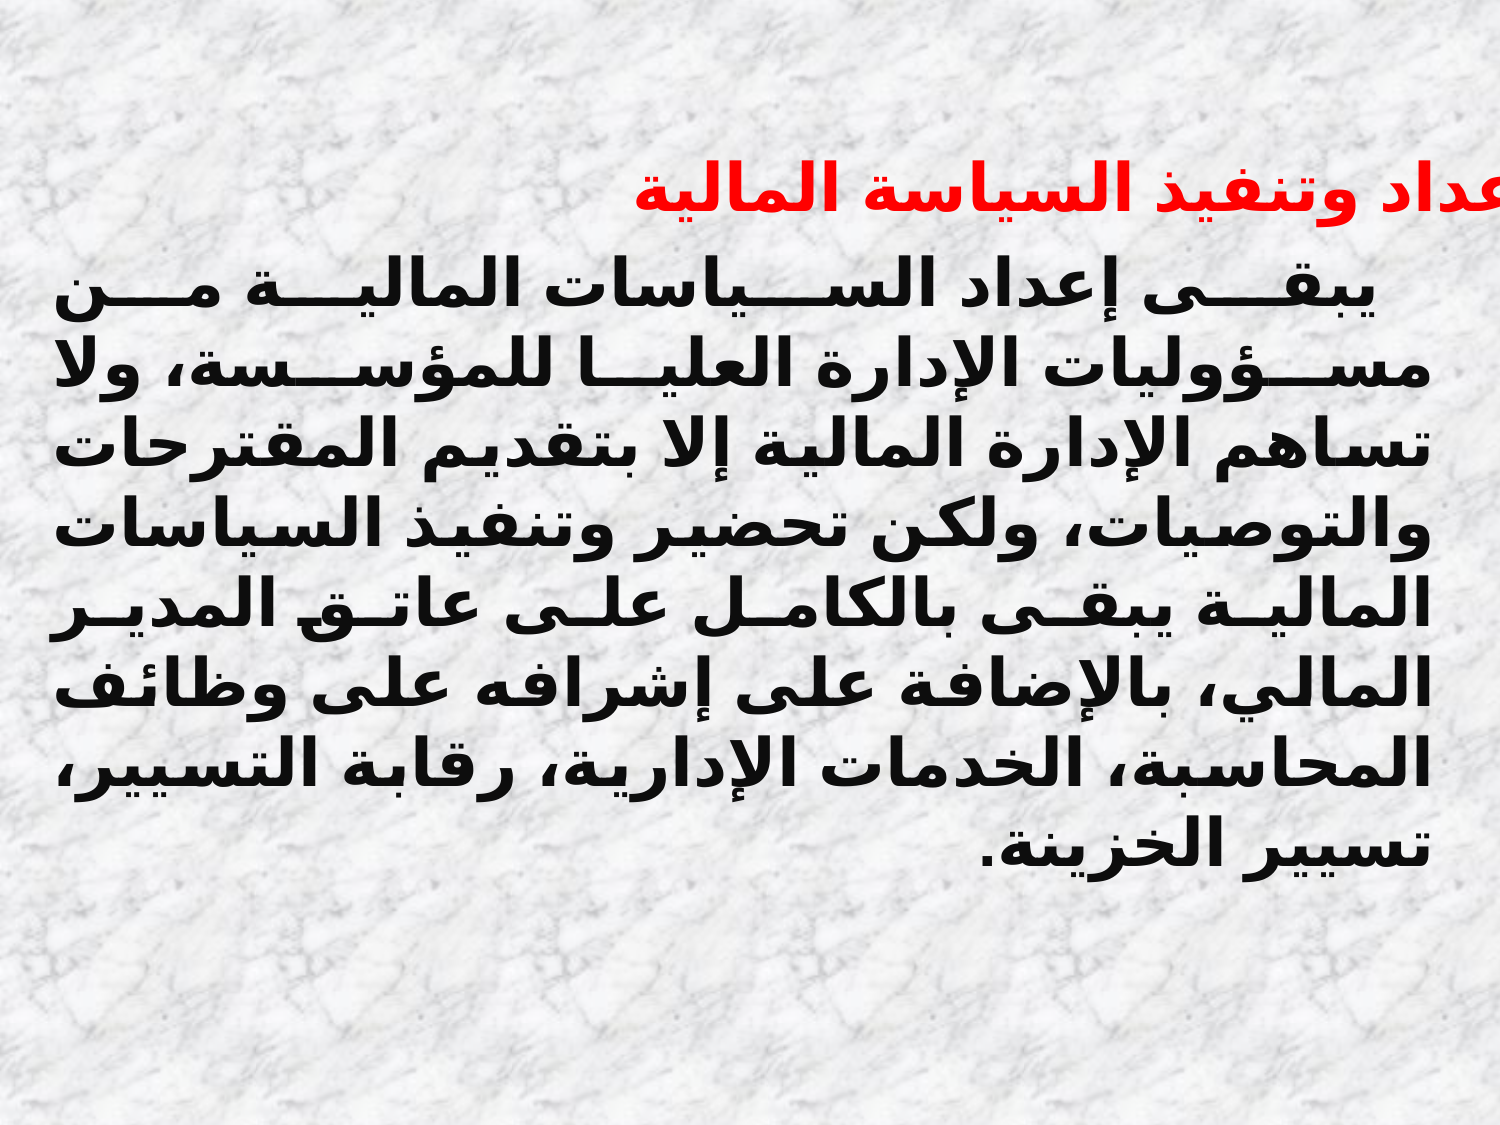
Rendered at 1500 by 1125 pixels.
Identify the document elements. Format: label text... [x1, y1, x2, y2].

text_box إعداد وتنفيذ السياسة المالية [598, 137, 1500, 233]
text_box يبقى إعداد السياسات المالية من مسؤوليات الإدارة العليا للمؤسسة، ولا تساهم الإدارة المالية إلا بتقديم المقترحات والتوصيات، ولكن تحضير وتنفيذ السياسات المالية يبقى بالكامل على عاتق المدير المالي، بالإضافة على إشرافه على وظائف المحاسبة، الخدمات الإدارية، رقابة التسيير، تسيير الخزينة. [37, 232, 1450, 887]
